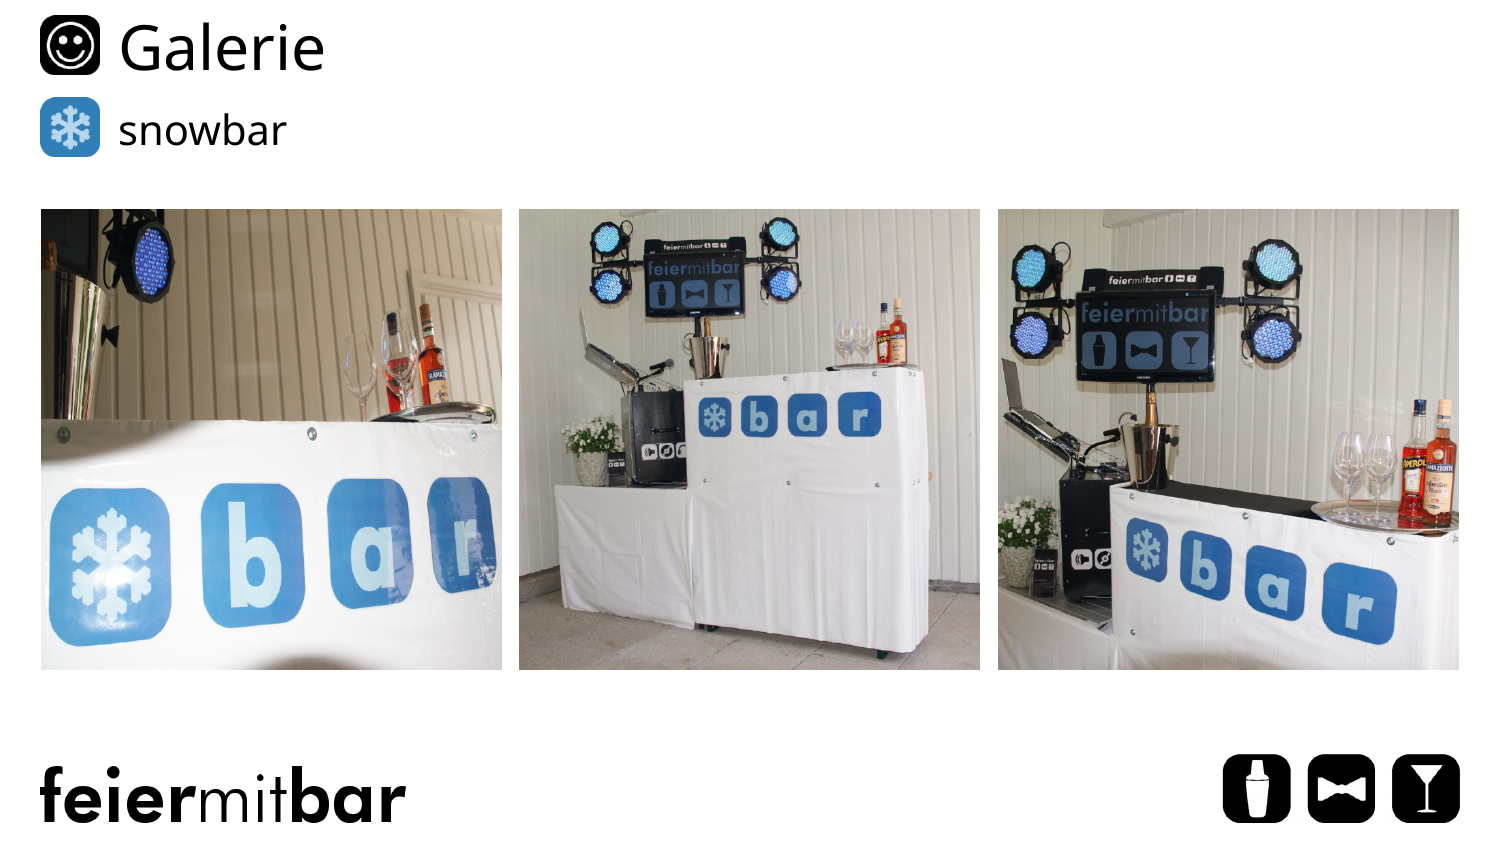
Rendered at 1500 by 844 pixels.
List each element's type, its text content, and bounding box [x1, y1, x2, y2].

picture [39, 15, 100, 76]
picture [518, 208, 981, 671]
text_box Galerie snowbar [41, 8, 1459, 155]
picture [39, 97, 100, 157]
picture [1221, 752, 1462, 824]
picture [38, 764, 407, 824]
picture [40, 208, 503, 671]
picture [997, 208, 1459, 671]
